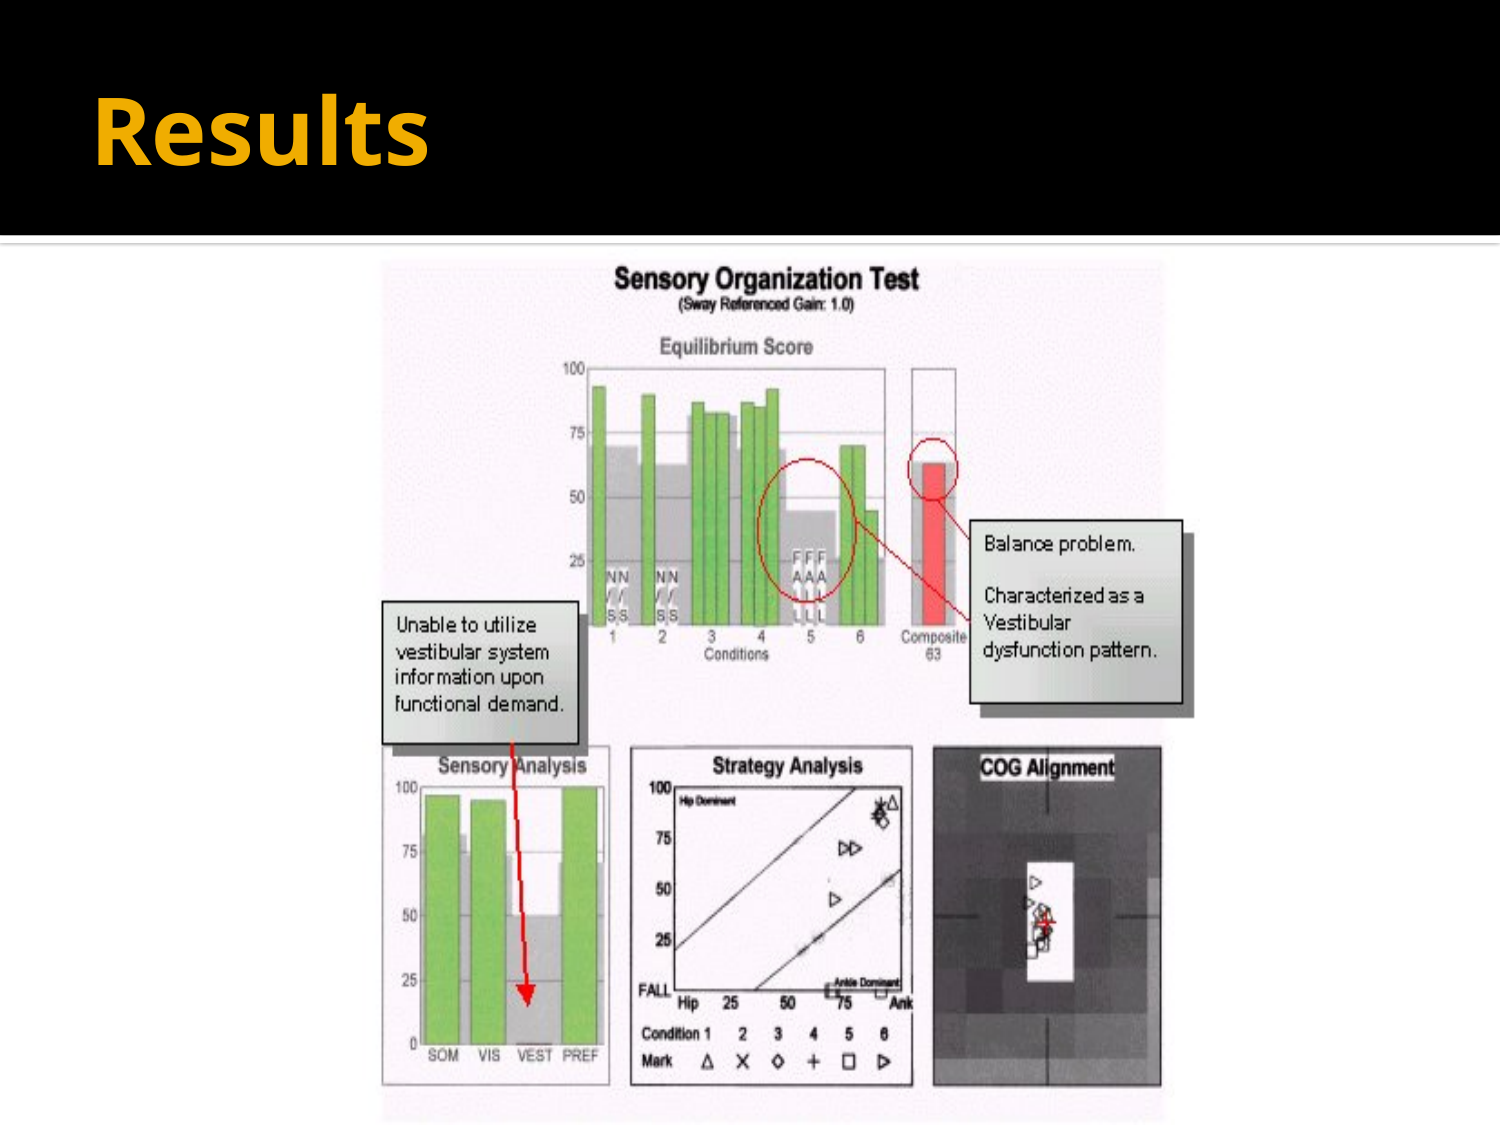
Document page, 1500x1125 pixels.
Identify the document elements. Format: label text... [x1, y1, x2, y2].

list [362, 249, 1200, 1125]
title Results [75, 25, 1425, 231]
